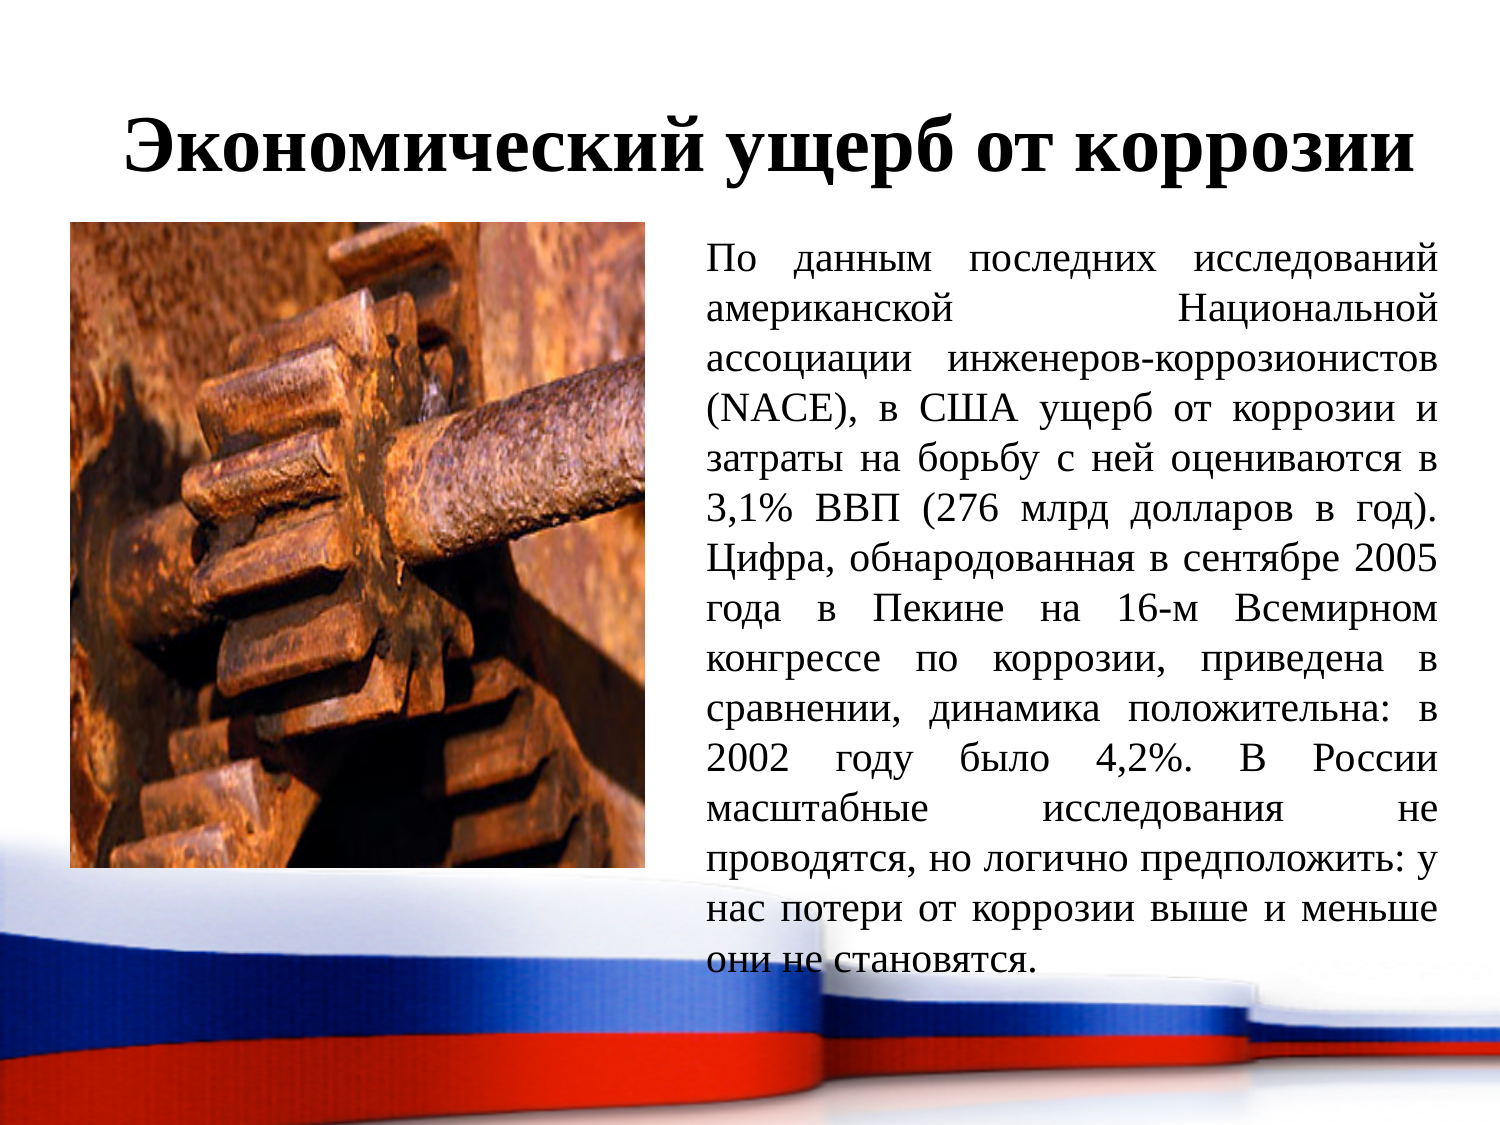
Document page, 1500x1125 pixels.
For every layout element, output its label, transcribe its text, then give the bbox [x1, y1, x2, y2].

title Экономический ущерб от коррозии [75, 45, 1465, 233]
picture [0, 0, 1500, 1125]
text_box По данным последних исследований американской Национальной ассоциации инженеров-коррозионистов (NACE), в США ущерб от коррозии и затраты на борьбу с ней оцениваются в 3,1% ВВП (276 млрд долларов в год). Цифра, обнародованная в сентябре 2005 года в Пекине на 16-м Всемирном конгрессе по коррозии, приведена в сравнении, динамика положительна: в 2002 году было 4,2%. В России масштабные исследования не проводятся, но логично предположить: у нас потери от коррозии выше и меньше они не становятся. [691, 222, 1454, 988]
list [70, 222, 645, 868]
